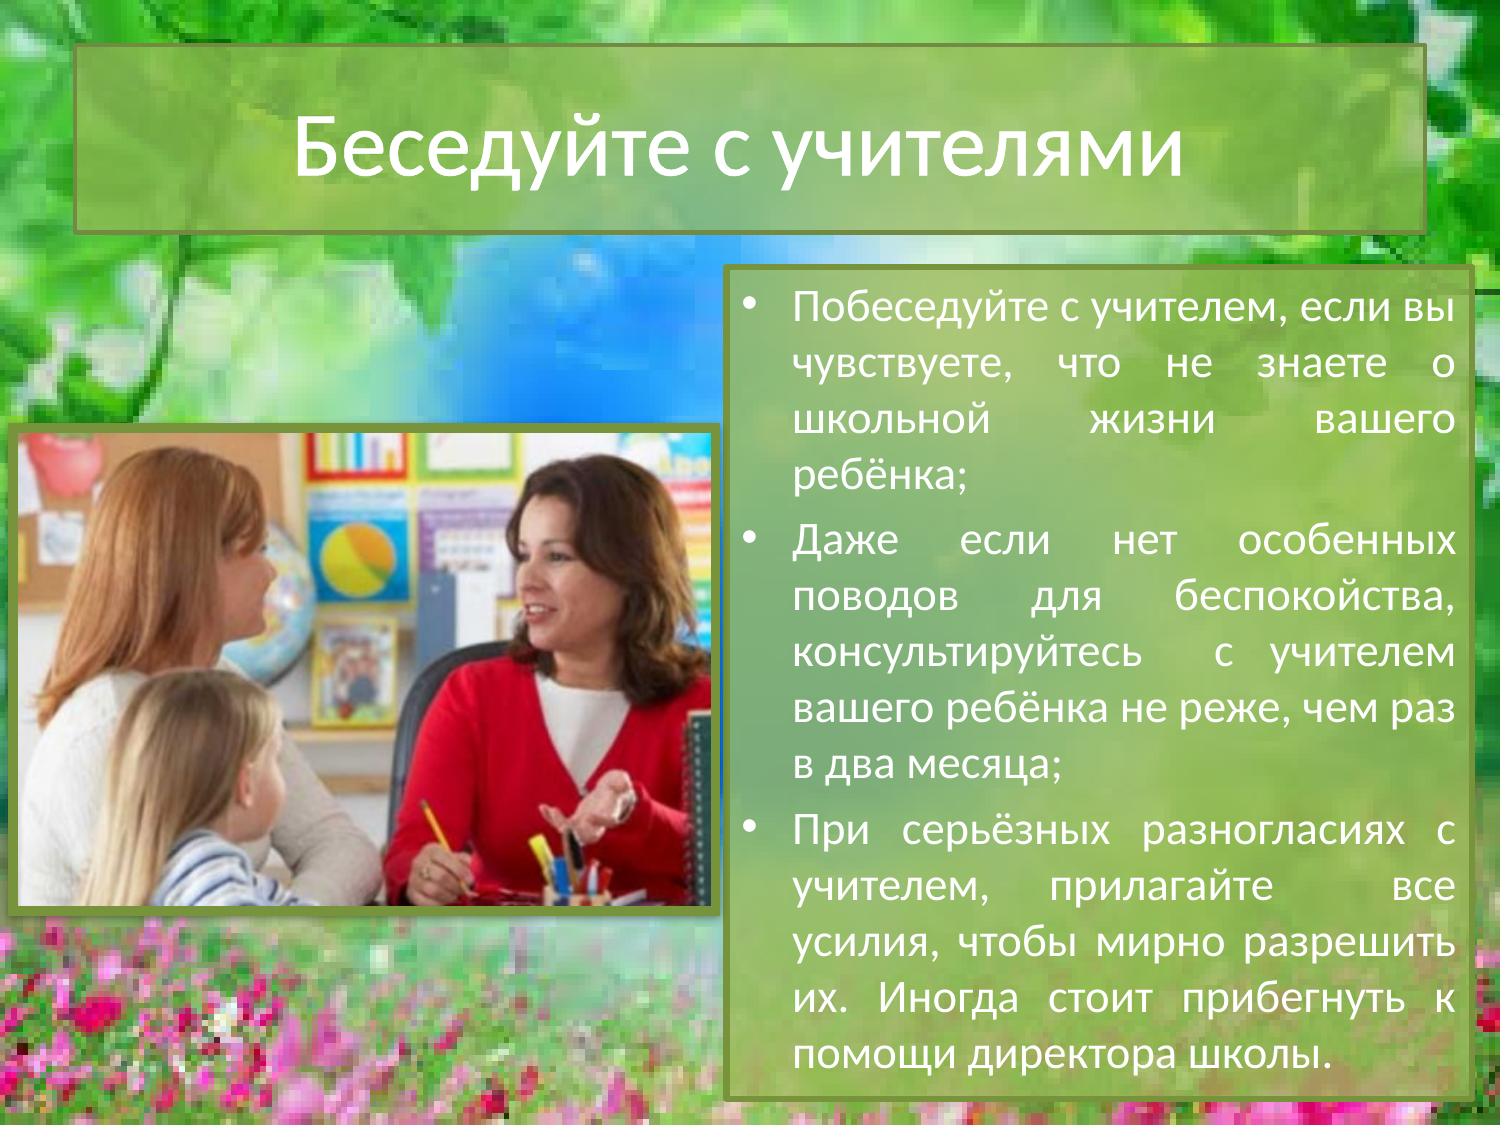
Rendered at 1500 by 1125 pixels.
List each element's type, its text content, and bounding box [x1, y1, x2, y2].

title Беседуйте с учителями [73, 43, 1427, 235]
picture [0, 0, 1500, 1125]
list Побеседуйте с учителем, если вы чувствуете, что не знаете о школьной жизни вашего ребёнка; Даже если нет особенных поводов для беспокойства, консультируйтесь с учителем вашего ребёнка не реже, чем раз в два месяца; При серьёзных разногласиях с учителем, прилагайте все усилия, чтобы мирно разрешить их. Иногда стоит прибегнуть к помощи директора школы. [726, 267, 1473, 1099]
